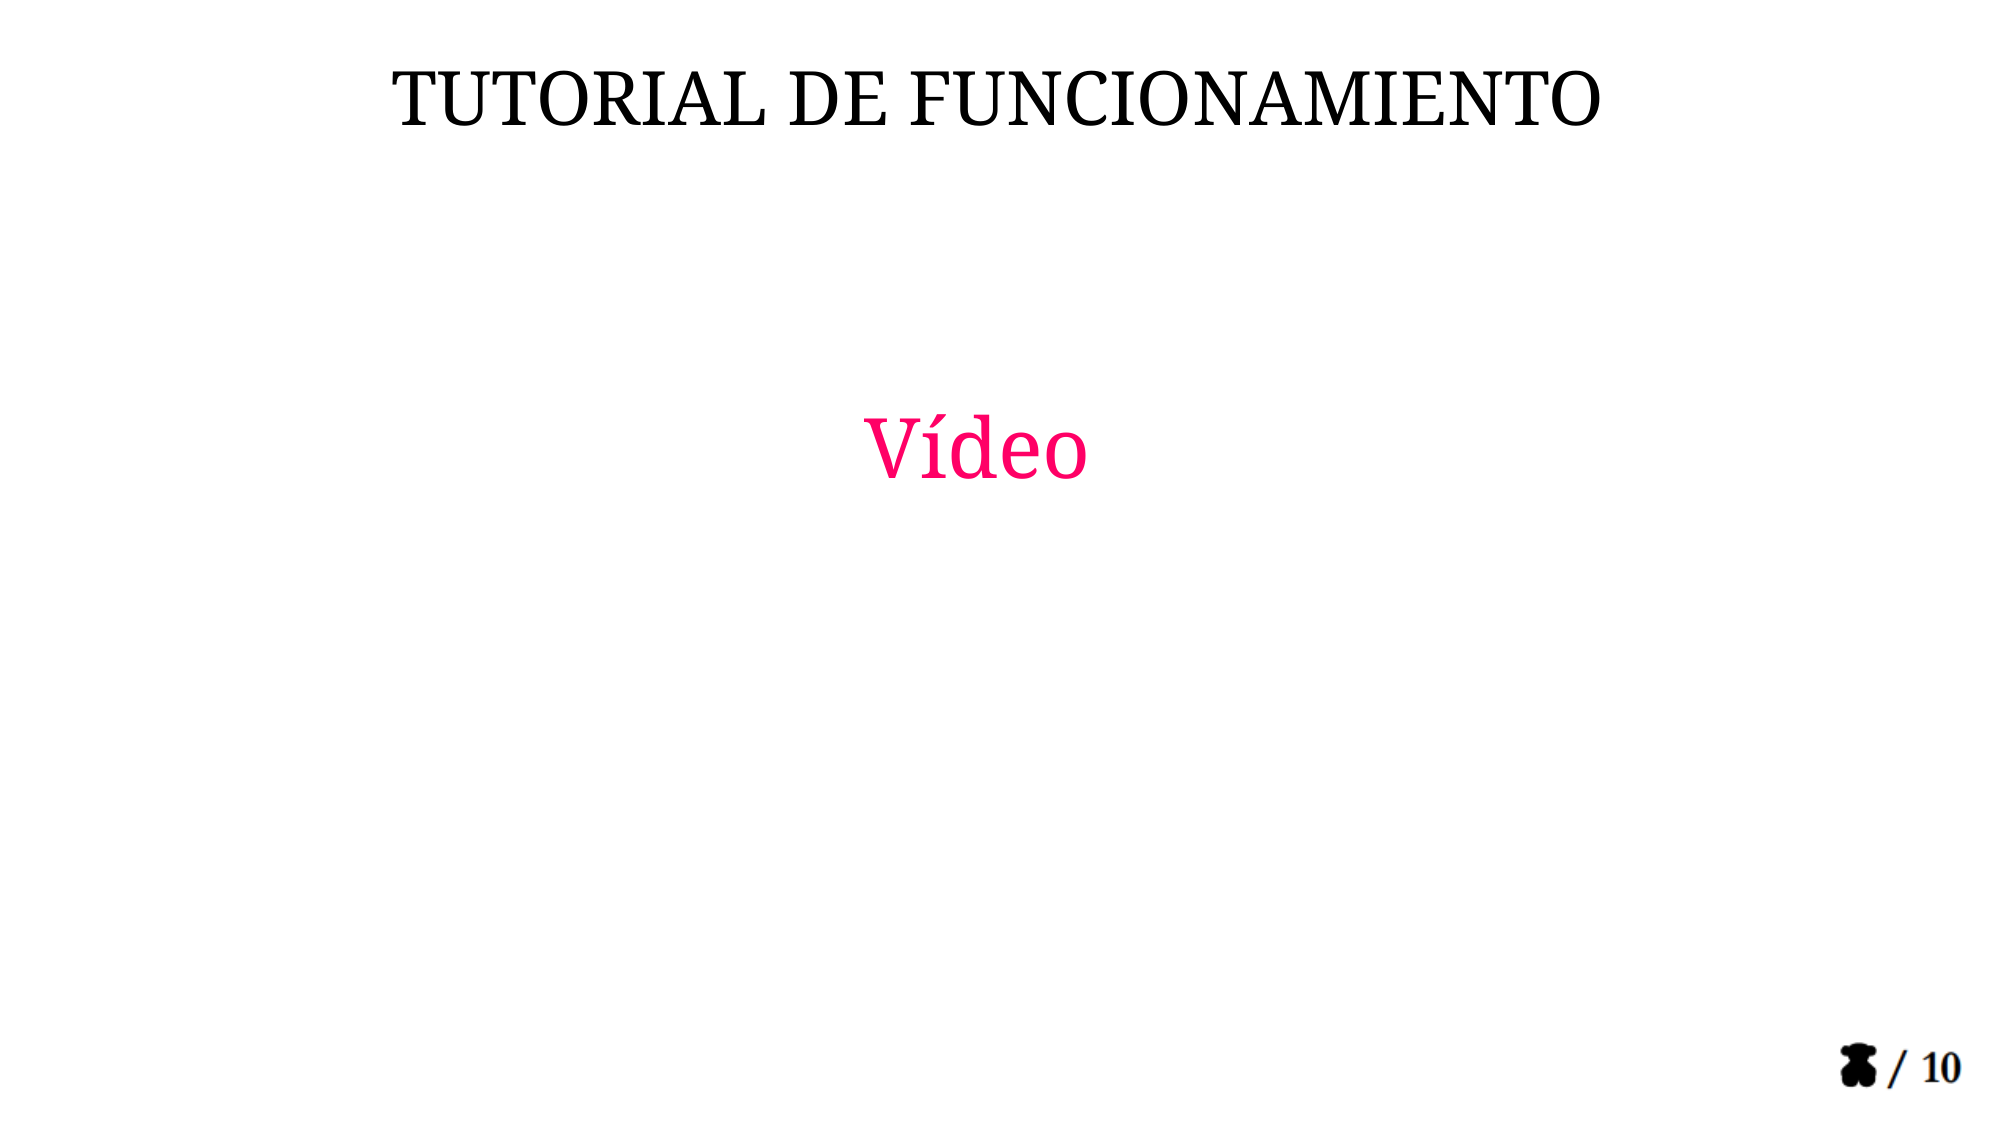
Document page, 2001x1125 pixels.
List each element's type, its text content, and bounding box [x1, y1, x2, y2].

text_box TUTORIAL DE FUNCIONAMIENTO [55, 42, 1943, 148]
picture [1833, 1041, 1973, 1095]
text_box Vídeo [504, 387, 1451, 503]
